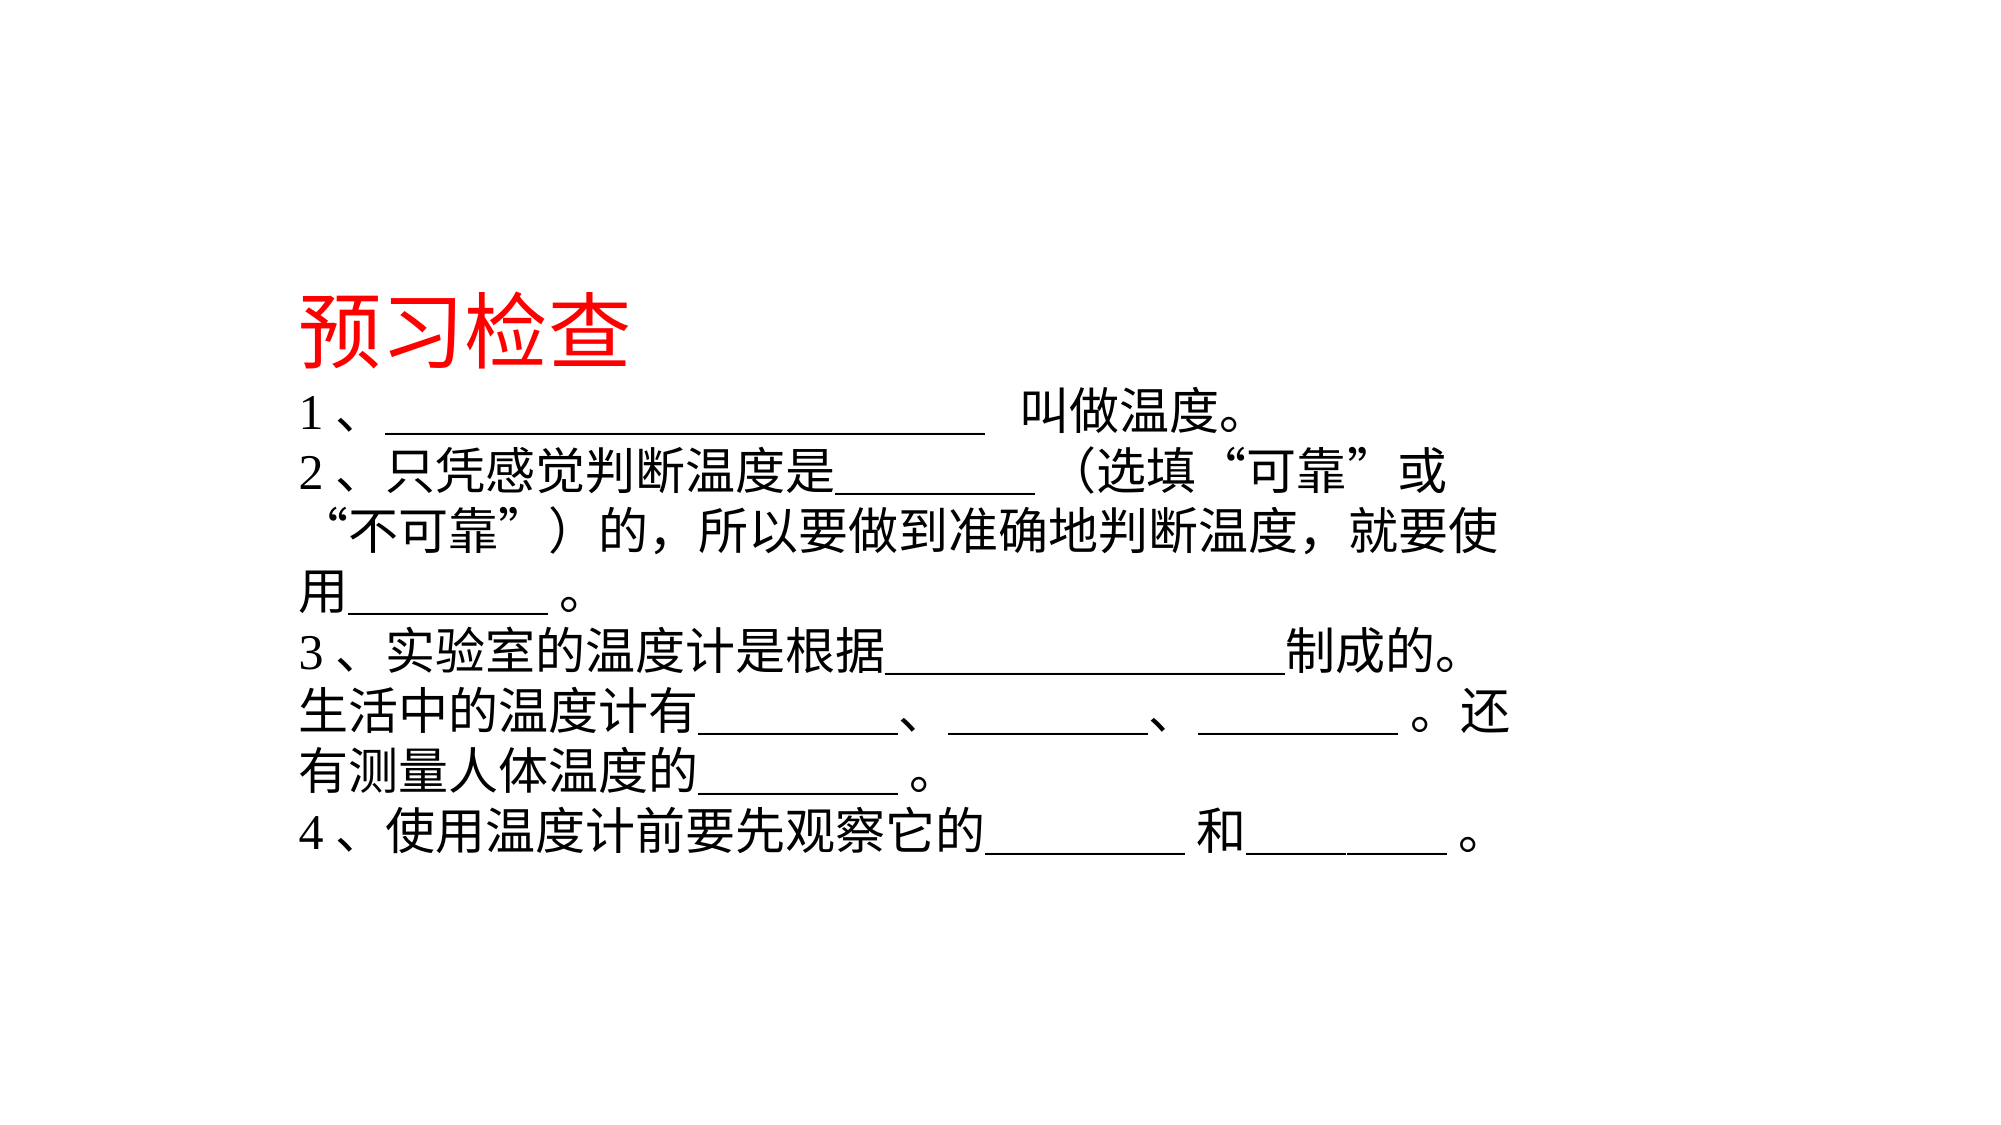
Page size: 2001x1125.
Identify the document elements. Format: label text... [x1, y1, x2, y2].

text_box 预习检查 1、＿＿＿＿＿＿＿＿＿＿＿＿ 叫做温度。 2、只凭感觉判断温度是＿＿＿＿ （选填“可靠”或“不可靠”）的，所以要做到准确地判断温度，就要使用＿＿＿＿ 。 3、实验室的温度计是根据＿＿＿＿＿＿＿＿制成的。生活中的温度计有＿＿＿＿、＿＿＿＿、＿＿＿＿ 。还有测量人体温度的＿＿＿＿ 。 4、使用温度计前要先观察它的＿＿＿＿ 和＿＿＿＿ 。 [283, 272, 1534, 867]
